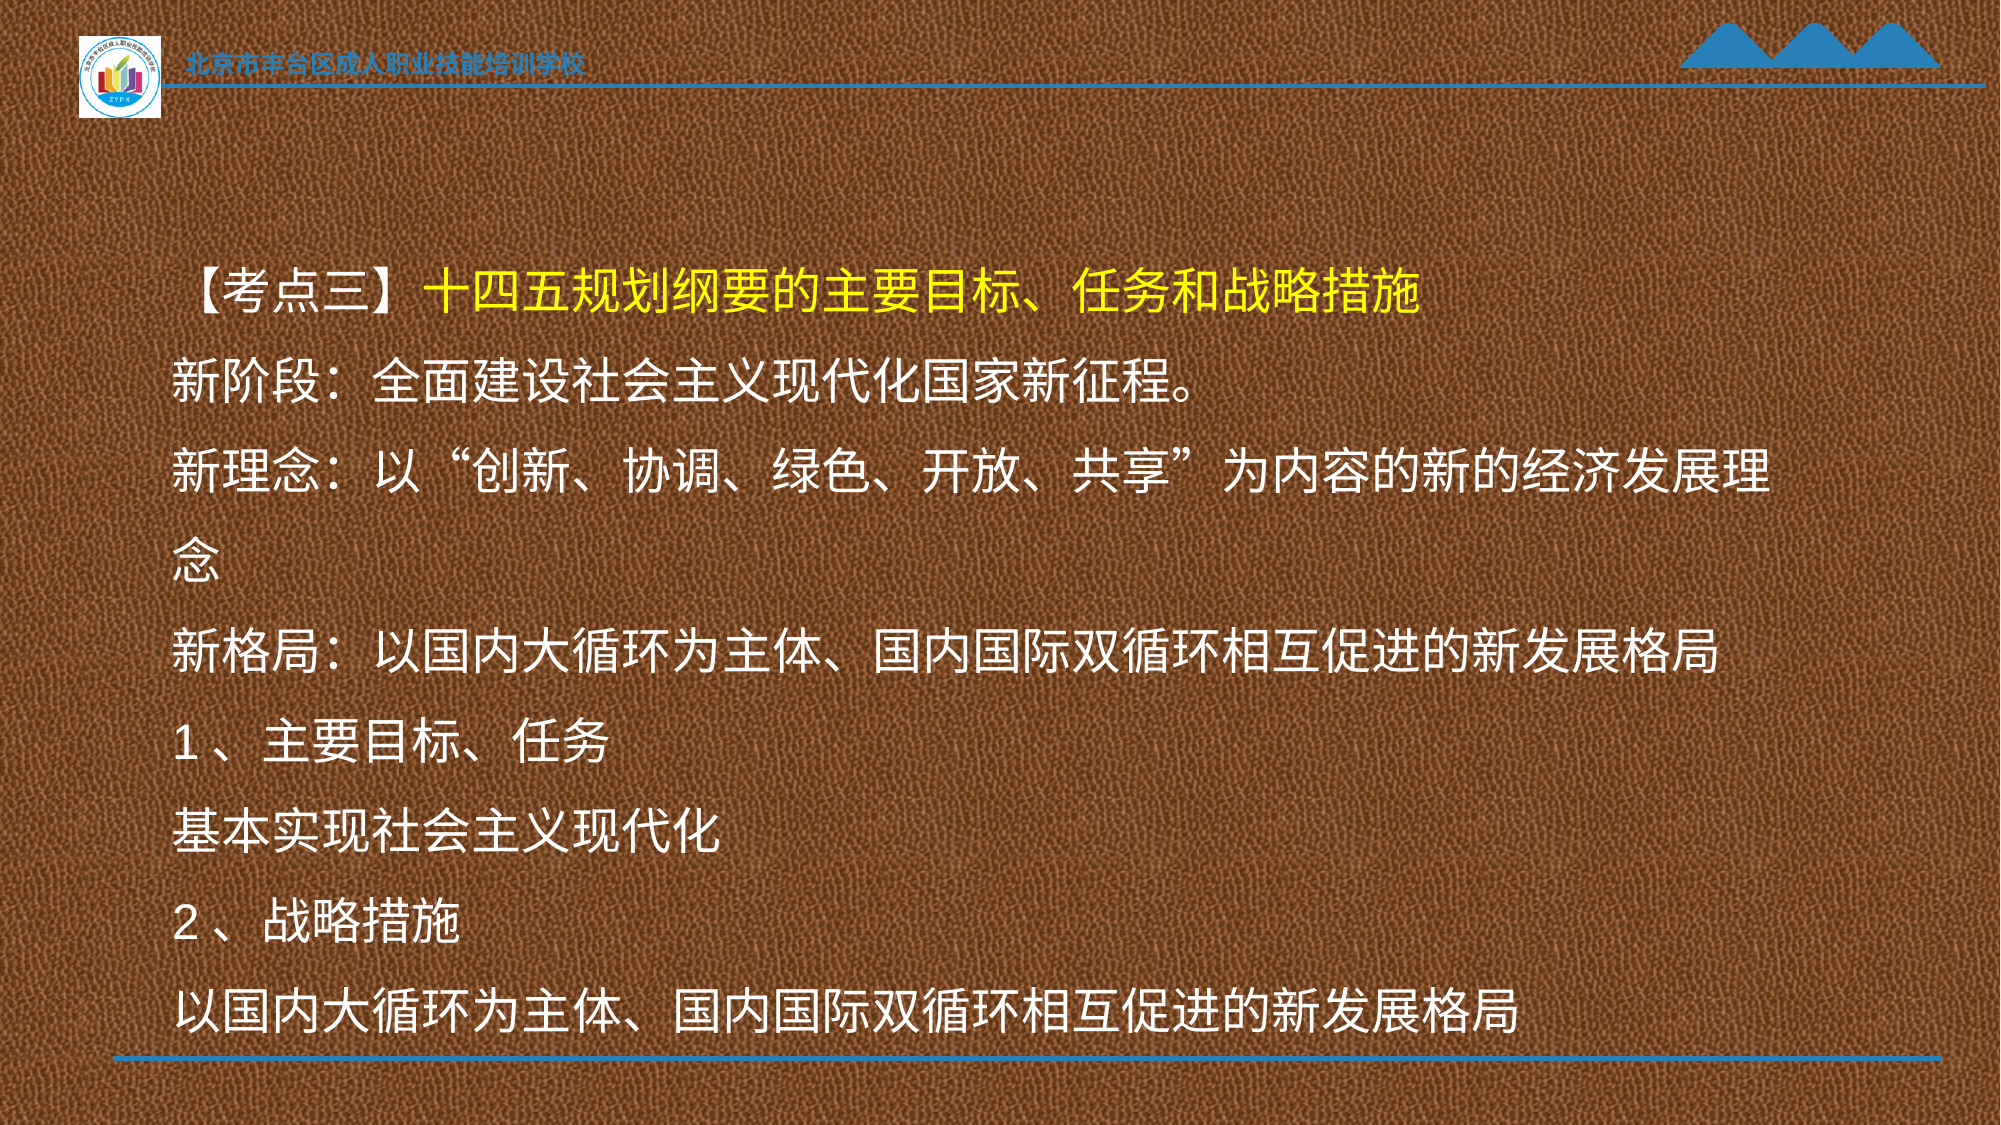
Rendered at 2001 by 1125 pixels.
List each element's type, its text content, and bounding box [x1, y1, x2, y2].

text_box [1677, 21, 1772, 70]
picture [0, 0, 2001, 1125]
text_box [1840, 21, 1944, 70]
text_box [1763, 21, 1853, 70]
text_box 【考点三】十四五规划纲要的主要目标、任务和战略措施 新阶段：全面建设社会主义现代化国家新征程。 新理念：以“创新、协调、绿色、开放、共享”为内容的新的经济发展理念 新格局：以国内大循环为主体、国内国际双循环相互促进的新发展格局 1、主要目标、任务 基本实现社会主义现代化 2、战略措施 以国内大循环为主体、国内国际双循环相互促进的新发展格局 [157, 222, 1790, 1048]
text_box 北京市丰台区成人职业技能培训学校 [170, 40, 632, 85]
